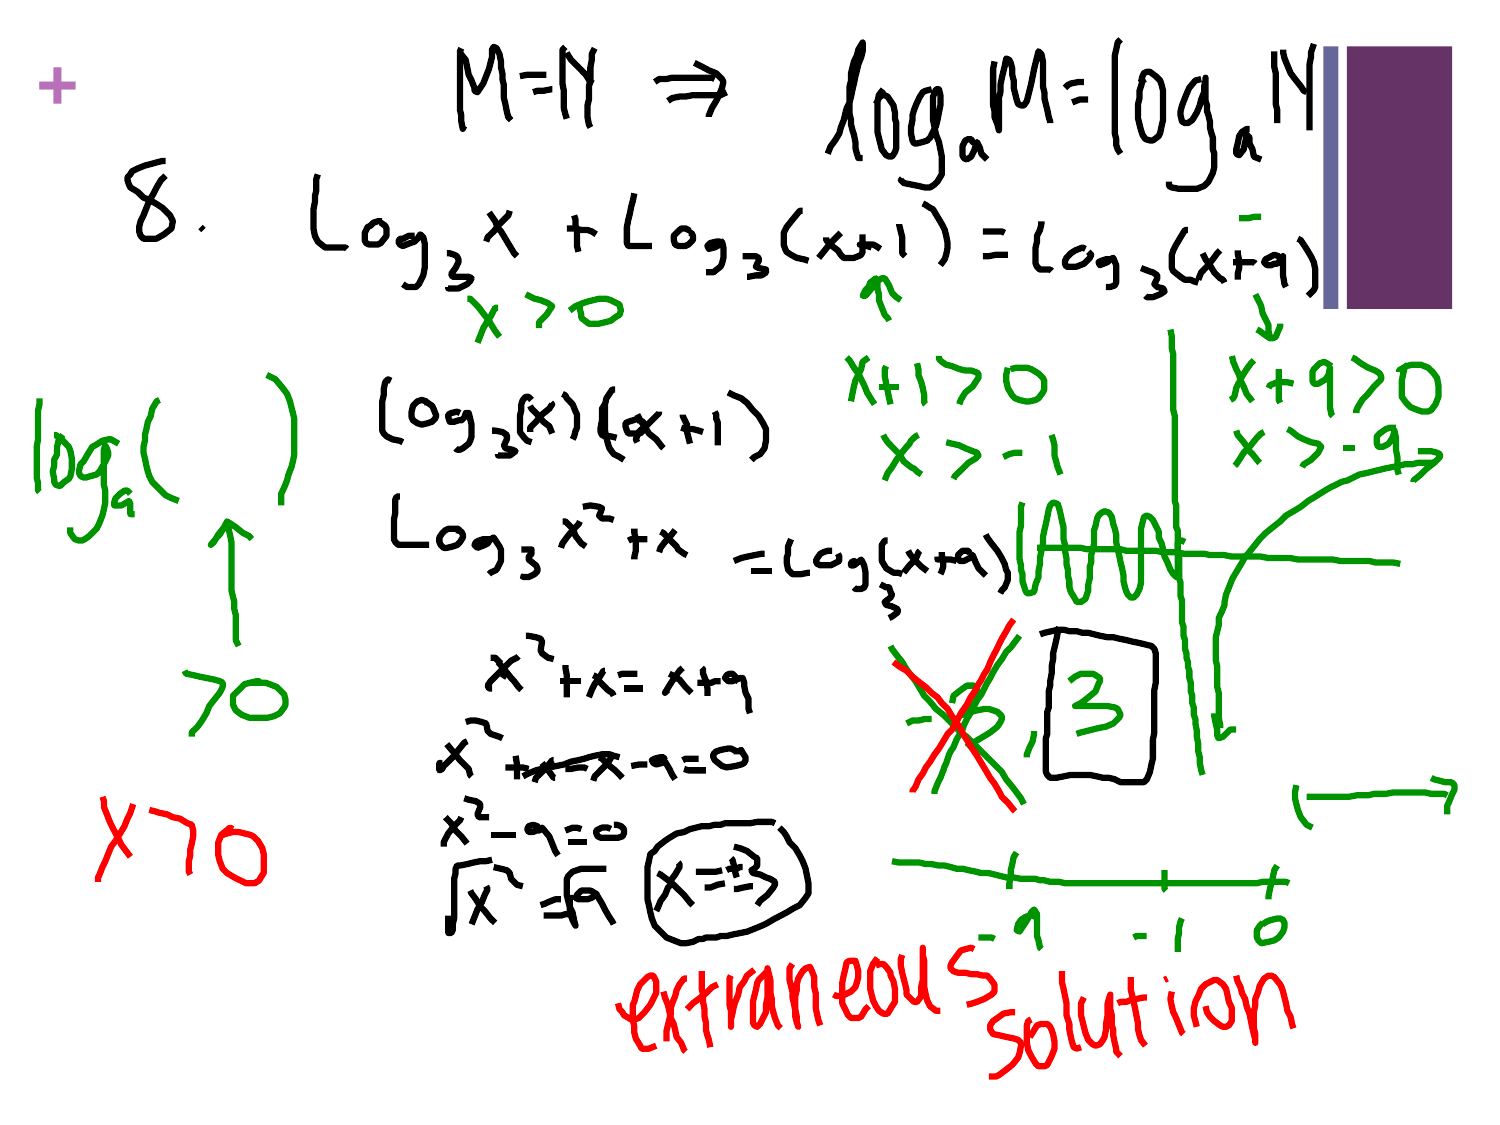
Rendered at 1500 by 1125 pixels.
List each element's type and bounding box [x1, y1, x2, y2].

text_box [1286, 427, 1324, 469]
text_box [727, 968, 756, 1029]
text_box [564, 825, 582, 833]
text_box [1060, 971, 1082, 1051]
text_box [891, 851, 1290, 900]
text_box [1063, 79, 1084, 90]
text_box [519, 72, 547, 79]
text_box [472, 535, 504, 576]
text_box [396, 232, 427, 290]
text_box [617, 671, 638, 678]
text_box [437, 526, 465, 551]
text_box [848, 557, 868, 591]
text_box [559, 519, 587, 549]
text_box [68, 437, 120, 543]
text_box [1396, 362, 1441, 414]
text_box [539, 897, 561, 908]
text_box [751, 569, 772, 573]
text_box [1234, 973, 1296, 1045]
text_box [681, 756, 699, 763]
text_box [787, 962, 823, 1029]
text_box [209, 519, 254, 647]
text_box [945, 440, 981, 480]
text_box [1234, 126, 1262, 162]
text_box [630, 762, 648, 769]
text_box [817, 231, 882, 260]
text_box [485, 654, 523, 692]
text_box [568, 840, 588, 844]
text_box [623, 686, 644, 691]
text_box [832, 958, 871, 1021]
text_box [409, 397, 439, 427]
text_box [465, 718, 504, 741]
text_box [1351, 355, 1384, 414]
text_box [733, 551, 765, 563]
text_box [988, 1010, 1057, 1079]
text_box [125, 158, 175, 241]
text_box [525, 633, 555, 662]
text_box [265, 373, 297, 506]
text_box [1004, 365, 1047, 404]
text_box [935, 548, 988, 577]
text_box [582, 503, 615, 522]
text_box [711, 746, 748, 770]
text_box [199, 225, 205, 232]
text_box [1096, 255, 1119, 290]
text_box [623, 411, 665, 450]
text_box [437, 739, 474, 778]
text_box [1140, 266, 1167, 300]
text_box [1281, 43, 1316, 131]
text_box [1233, 429, 1265, 468]
text_box [463, 796, 490, 820]
text_box [594, 822, 627, 840]
text_box [878, 365, 900, 405]
text_box [1033, 221, 1054, 273]
text_box [484, 210, 519, 258]
text_box [978, 935, 996, 941]
text_box [380, 377, 404, 445]
text_box [446, 409, 474, 452]
text_box [517, 394, 555, 445]
text_box [1191, 977, 1234, 1029]
text_box [524, 292, 555, 329]
text_box [543, 866, 616, 928]
text_box [661, 976, 687, 1054]
text_box [881, 433, 923, 482]
text_box [813, 548, 842, 568]
text_box [446, 251, 474, 291]
text_box [983, 533, 1010, 595]
text_box [1002, 450, 1023, 459]
text_box [520, 547, 540, 580]
text_box [845, 355, 877, 406]
text_box [467, 296, 502, 344]
text_box [230, 679, 288, 720]
text_box [1229, 355, 1256, 403]
text_box [493, 865, 524, 889]
text_box [1017, 329, 1442, 776]
text_box [1169, 227, 1227, 285]
text_box [1062, 245, 1094, 269]
text_box [561, 392, 580, 441]
text_box [1233, 250, 1257, 280]
text_box [1343, 446, 1355, 450]
text_box [653, 61, 728, 117]
text_box [879, 582, 900, 620]
text_box [1078, 992, 1123, 1058]
text_box [680, 414, 704, 445]
text_box [1116, 977, 1148, 1047]
text_box [1132, 933, 1147, 940]
text_box [723, 671, 752, 714]
text_box [457, 44, 513, 131]
text_box [560, 45, 597, 129]
text_box [825, 40, 865, 161]
text_box [1049, 434, 1063, 476]
text_box [598, 387, 626, 462]
text_box [727, 390, 769, 462]
text_box [960, 137, 989, 162]
text_box [112, 488, 135, 517]
text_box [657, 528, 688, 558]
text_box [649, 755, 677, 781]
text_box [1239, 214, 1262, 221]
text_box [624, 192, 652, 249]
text_box [1071, 97, 1089, 105]
text_box [860, 276, 902, 322]
text_box [1310, 359, 1335, 418]
text_box [1168, 991, 1185, 1036]
text_box [627, 528, 648, 560]
text_box [1262, 252, 1288, 288]
text_box [95, 796, 136, 882]
text_box [34, 398, 42, 494]
text_box [1306, 776, 1457, 815]
text_box [921, 201, 950, 267]
text_box [948, 945, 997, 1007]
text_box [1253, 293, 1283, 341]
text_box [586, 668, 616, 698]
text_box [182, 669, 225, 737]
text_box [566, 214, 598, 253]
text_box [1272, 51, 1280, 124]
text_box [492, 428, 518, 458]
text_box [141, 398, 180, 503]
text_box [391, 494, 430, 547]
text_box [705, 239, 726, 275]
text_box [1292, 784, 1314, 830]
text_box [663, 666, 693, 695]
text_box [712, 410, 720, 446]
text_box [898, 87, 944, 190]
text_box [148, 807, 196, 876]
text_box [1166, 75, 1217, 191]
text_box [868, 956, 898, 1016]
text_box [50, 432, 74, 489]
text_box [362, 219, 389, 247]
text_box [645, 819, 811, 946]
text_box [879, 538, 929, 577]
text_box [446, 857, 497, 936]
text_box [616, 973, 659, 1051]
text_box [1175, 917, 1184, 952]
text_box [982, 252, 1008, 259]
text_box [216, 825, 266, 886]
text_box [991, 49, 1053, 133]
text_box [781, 208, 810, 263]
text_box [1136, 69, 1166, 143]
text_box [897, 224, 907, 258]
text_box [1266, 369, 1294, 404]
text_box [750, 966, 783, 1030]
text_box [559, 665, 582, 698]
text_box [568, 296, 623, 326]
text_box [683, 766, 706, 773]
text_box [685, 971, 719, 1048]
text_box [784, 538, 810, 577]
text_box [532, 87, 553, 95]
text_box [982, 229, 1006, 235]
text_box [441, 815, 469, 847]
text_box [671, 226, 695, 249]
text_box [936, 355, 981, 405]
text_box [1112, 38, 1123, 155]
text_box [490, 833, 516, 837]
text_box [1024, 731, 1037, 758]
text_box [1014, 907, 1043, 951]
text_box [525, 822, 560, 857]
text_box [697, 666, 721, 696]
text_box [1296, 236, 1318, 298]
text_box [1254, 916, 1287, 946]
text_box [914, 362, 928, 406]
text_box [311, 173, 349, 251]
text_box [874, 88, 899, 159]
text_box [1039, 626, 1158, 785]
text_box [742, 254, 769, 279]
text_box [888, 618, 1026, 813]
text_box [505, 751, 624, 783]
text_box [905, 717, 932, 726]
text_box [898, 945, 941, 1013]
